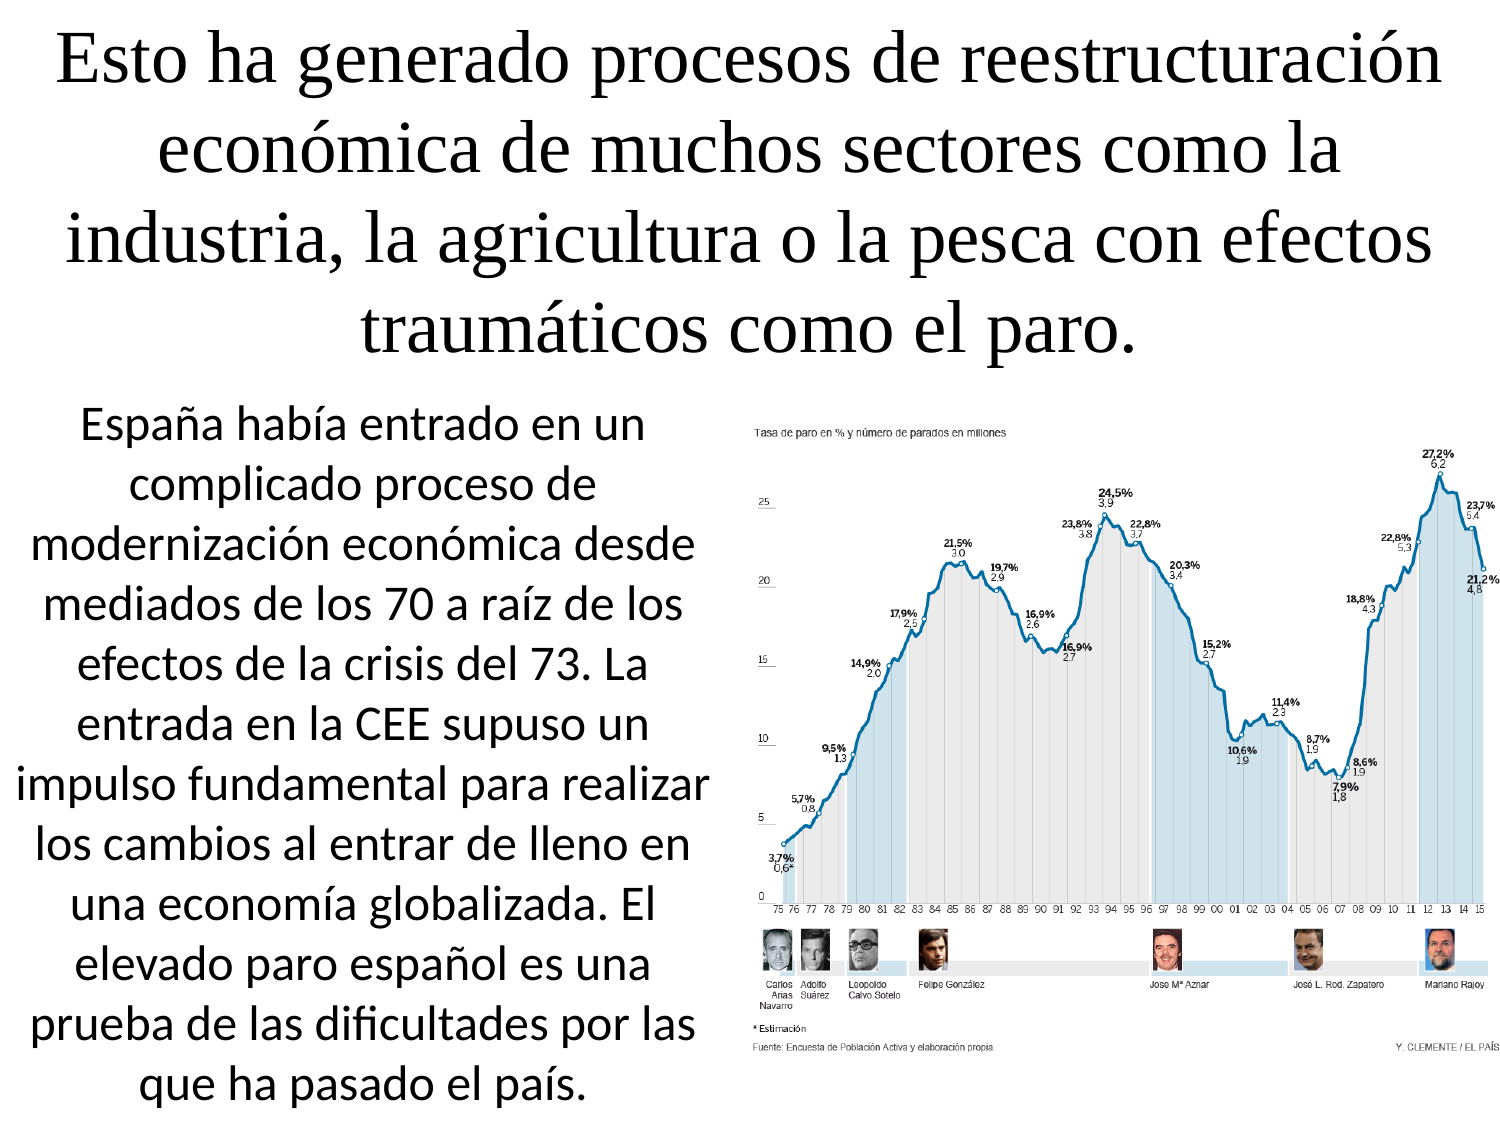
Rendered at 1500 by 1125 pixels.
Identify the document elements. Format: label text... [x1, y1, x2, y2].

text_box España había entrado en un complicado proceso de modernización económica desde mediados de los 70 a raíz de los efectos de la crisis del 73. La entrada en la CEE supuso un impulso fundamental para realizar los cambios al entrar de lleno en una economía globalizada. El elevado paro español es una prueba de las dificultades por las que ha pasado el país. [0, 382, 727, 1118]
picture [749, 422, 1500, 1057]
text_box Esto ha generado procesos de reestructuración económica de muchos sectores como la industria, la agricultura o la pesca con efectos traumáticos como el paro. [0, 0, 1500, 375]
